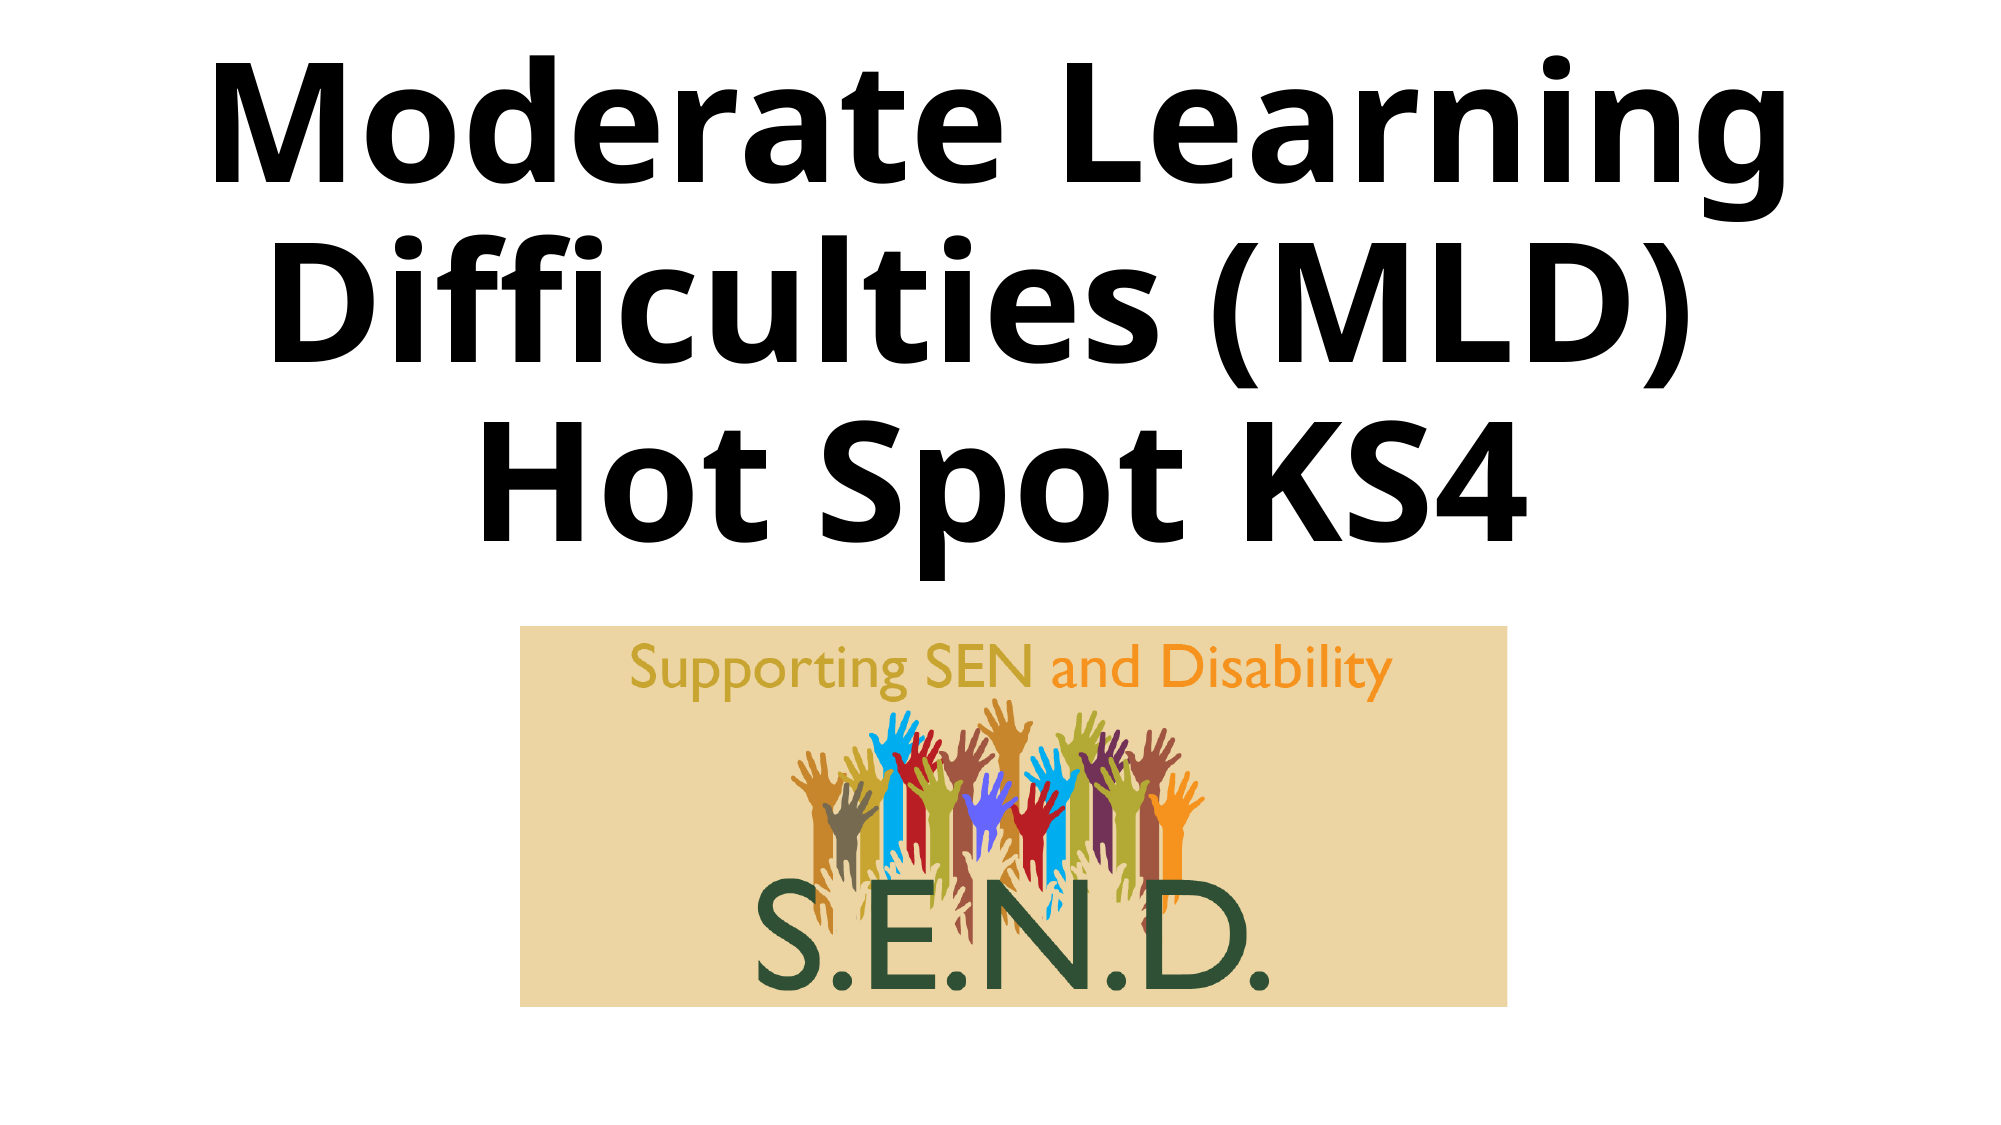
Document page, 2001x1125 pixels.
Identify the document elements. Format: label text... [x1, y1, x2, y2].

title Moderate Learning Difficulties (MLD) Hot Spot KS4 [181, 428, 1819, 586]
picture [519, 626, 1508, 1013]
